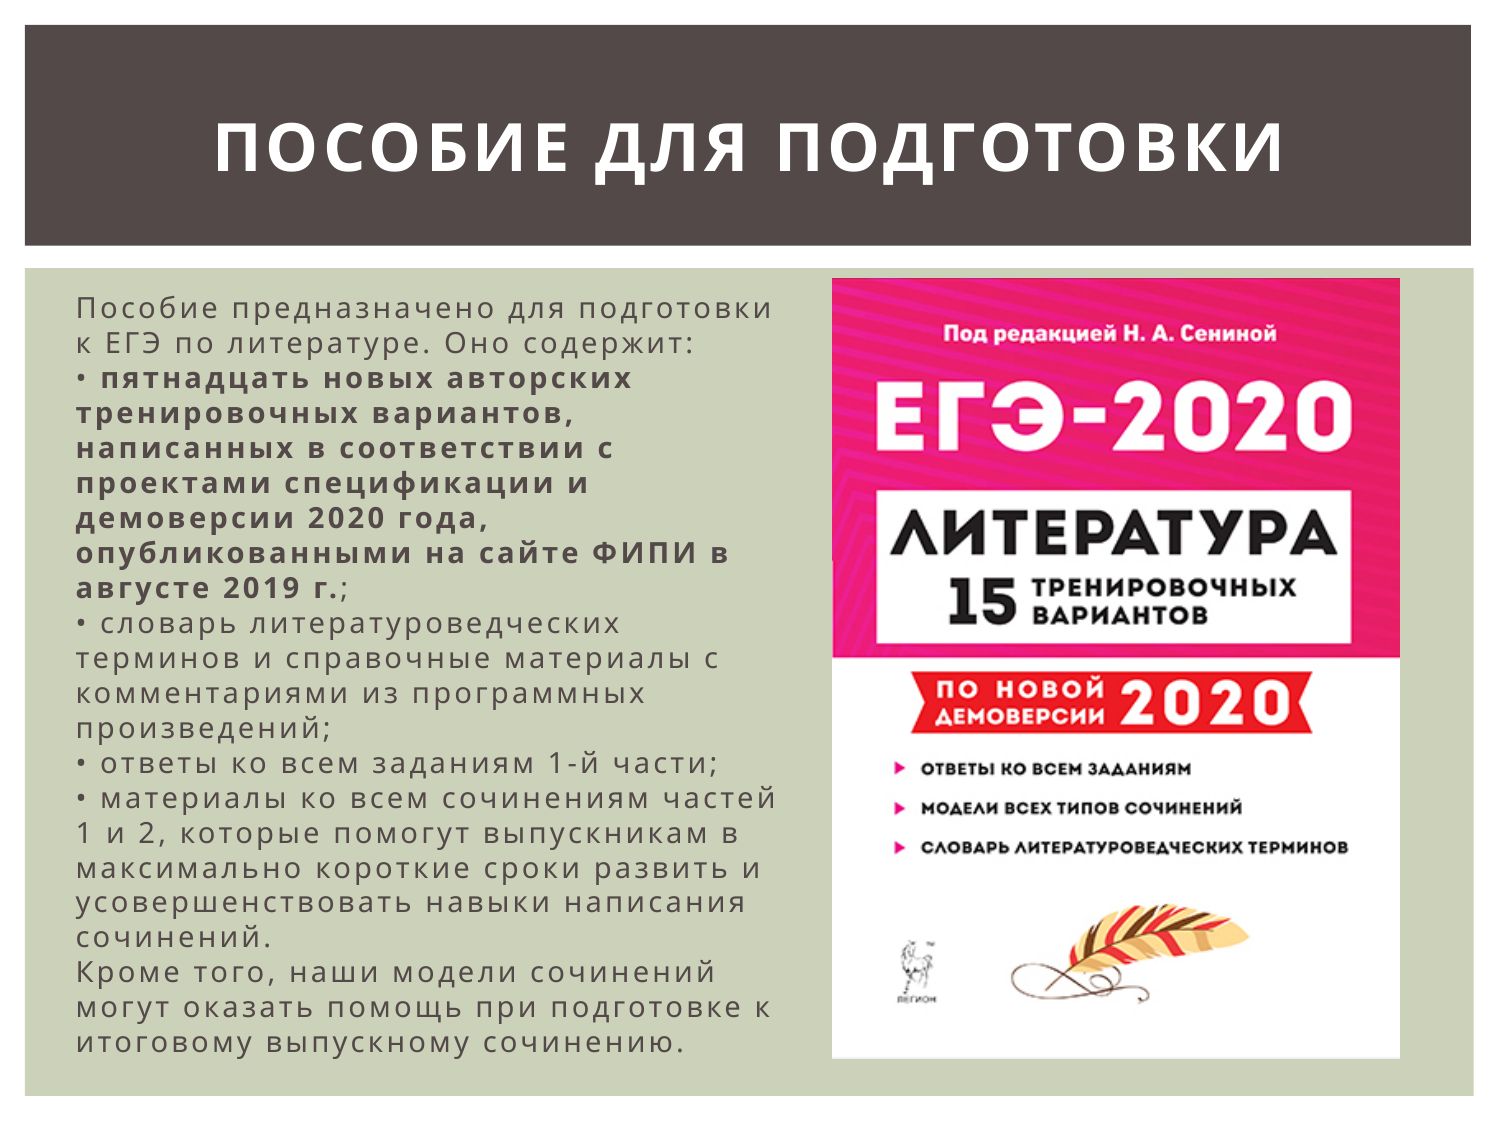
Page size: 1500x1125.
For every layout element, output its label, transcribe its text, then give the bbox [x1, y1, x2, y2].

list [832, 278, 1400, 1059]
list Пособие предназначено для подготовки к ЕГЭ по литературе. Оно содержит: • пятнадцать новых авторских тренировочных вариантов, написанных в соответствии с проектами спецификации и демоверсии 2020 года, опубликованными на сайте ФИПИ в августе 2019 г.; • словарь литературоведческих терминов и справочные материалы с комментариями из программных произведений; • ответы ко всем заданиям 1‑й части; • материалы ко всем сочинениям частей 1 и 2, которые помогут выпускникам в максимально короткие сроки развить и усовершенствовать навыки написания сочинений. Кроме того, наши модели сочинений могут оказать помощь при подготовке к итоговому выпускному сочинению. [53, 281, 809, 1047]
title Пособие для подготовки [62, 58, 1438, 232]
